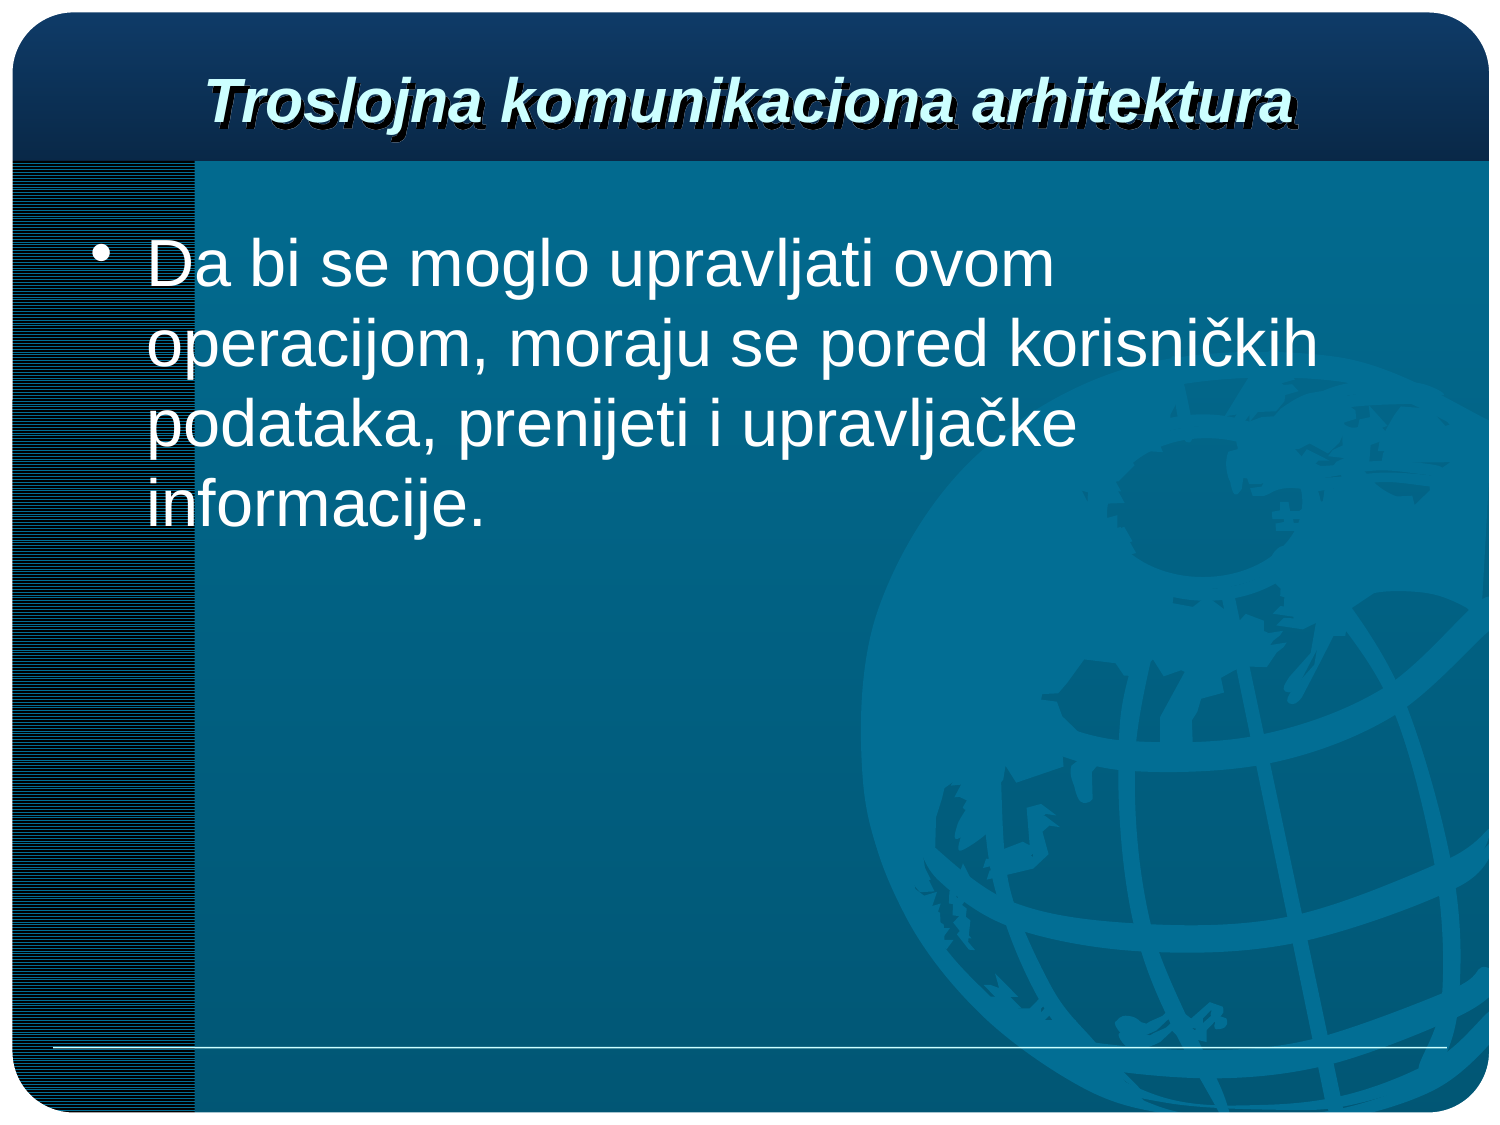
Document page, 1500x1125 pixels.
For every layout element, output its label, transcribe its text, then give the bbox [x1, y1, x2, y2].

list Da bi se moglo upravljati ovom operacijom, moraju se pored korisničkih podataka, prenijeti i upravljačke informacije. [74, 212, 1426, 1026]
title Troslojna komunikaciona arhitektura [74, 32, 1426, 163]
